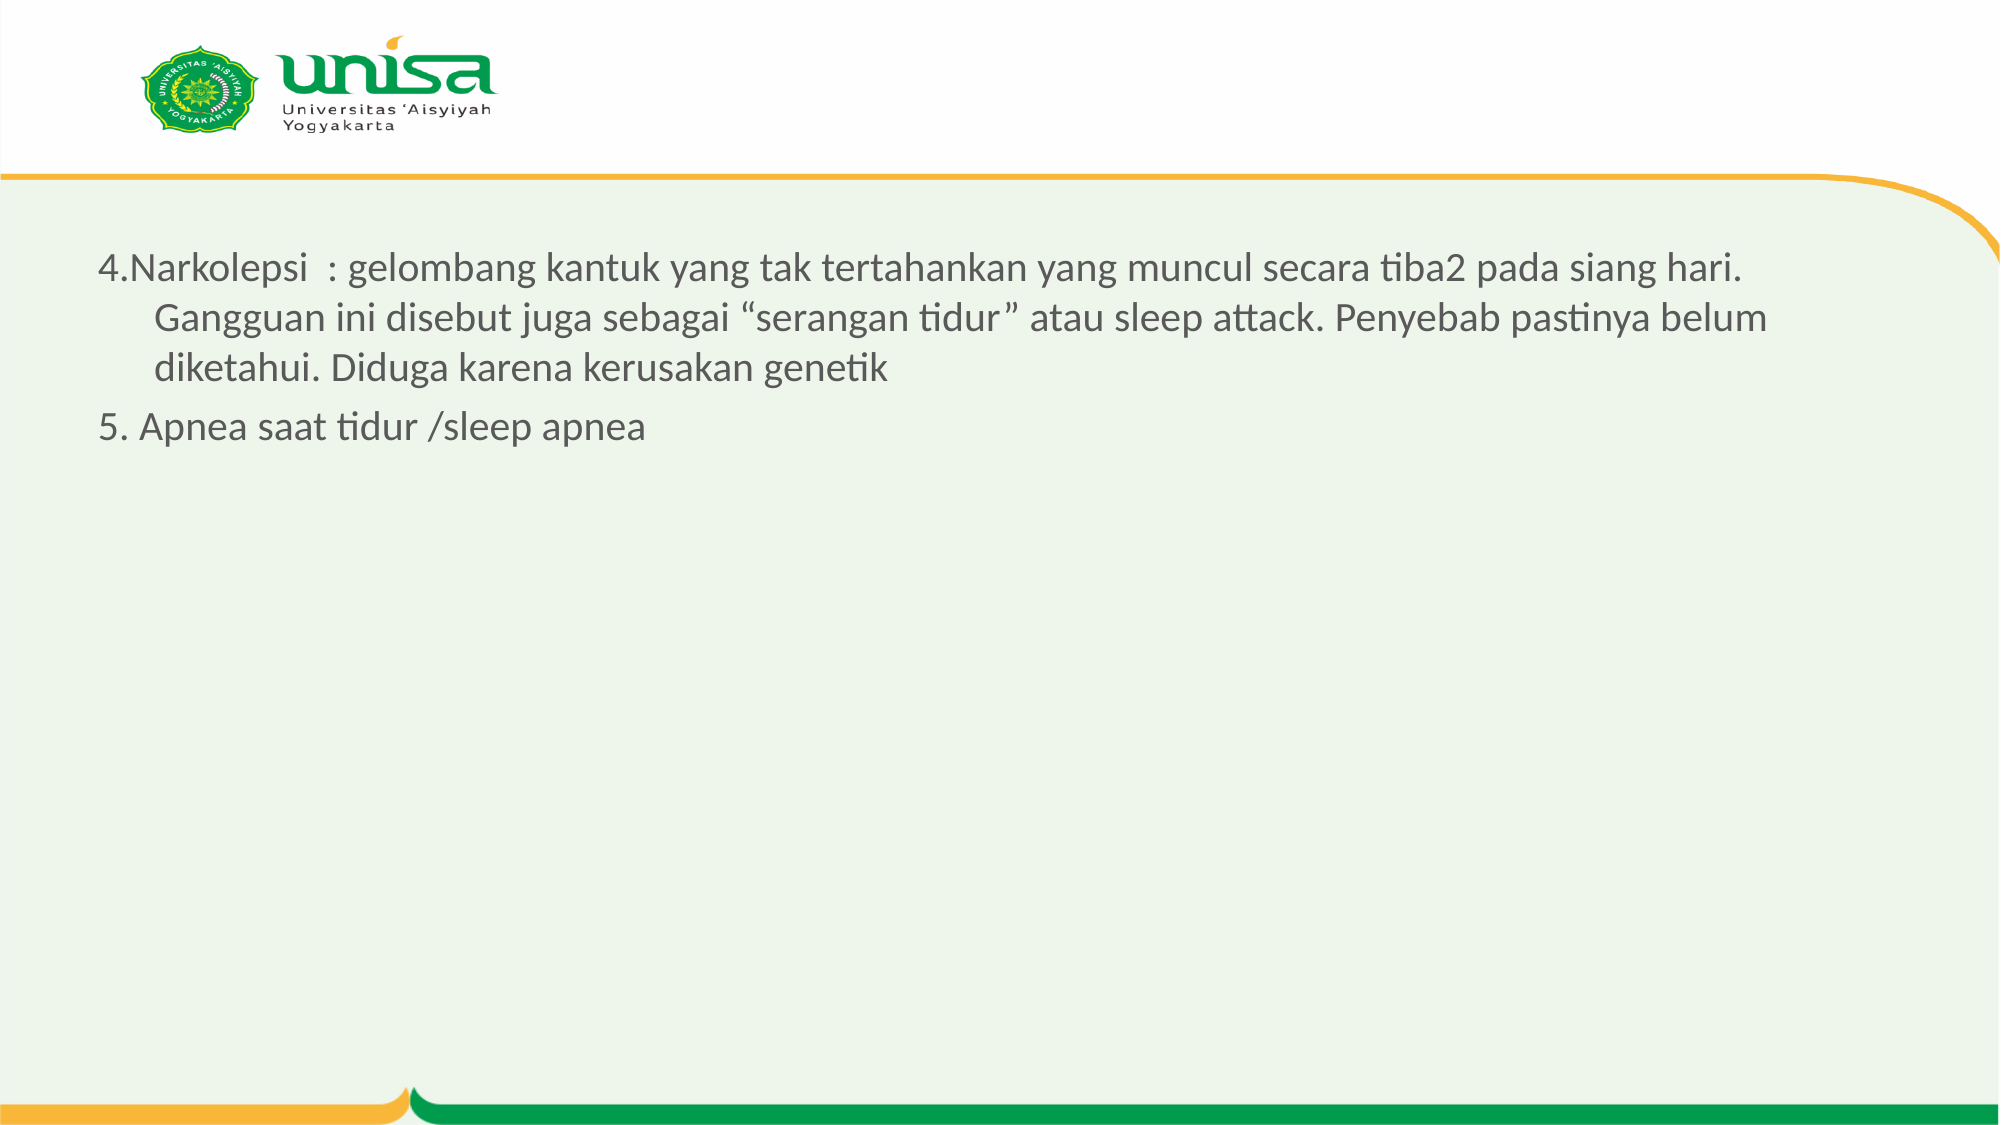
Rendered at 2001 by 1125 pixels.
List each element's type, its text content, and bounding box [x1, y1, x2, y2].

picture [0, 0, 2000, 1125]
list 4.Narkolepsi : gelombang kantuk yang tak tertahankan yang muncul secara tiba2 pada siang hari. Gangguan ini disebut juga sebagai “serangan tidur” atau sleep attack. Penyebab pastinya belum diketahui. Diduga karena kerusakan genetik 5. Apnea saat tidur /sleep apnea [83, 232, 1884, 1097]
